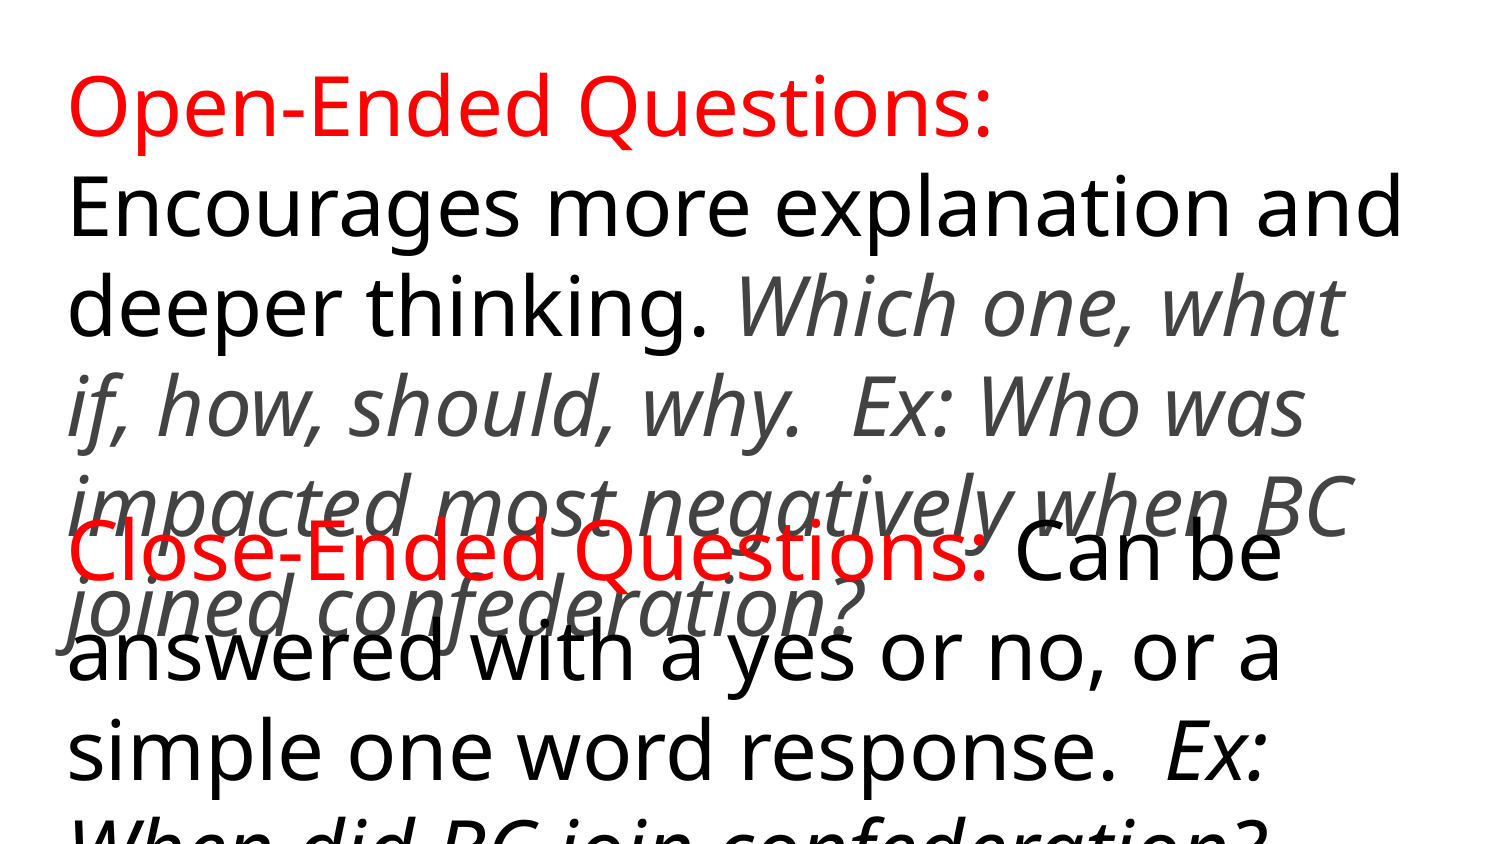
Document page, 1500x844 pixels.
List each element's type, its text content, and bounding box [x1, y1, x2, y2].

title Close-Ended Questions: Can be answered with a yes or no, or a simple one word response. Ex: When did BC join confederation? [51, 482, 1449, 844]
title Open-Ended Questions: Encourages more explanation and deeper thinking. Which one, what if, how, should, why. Ex: Who was impacted most negatively when BC joined confederation? [51, 38, 1449, 358]
